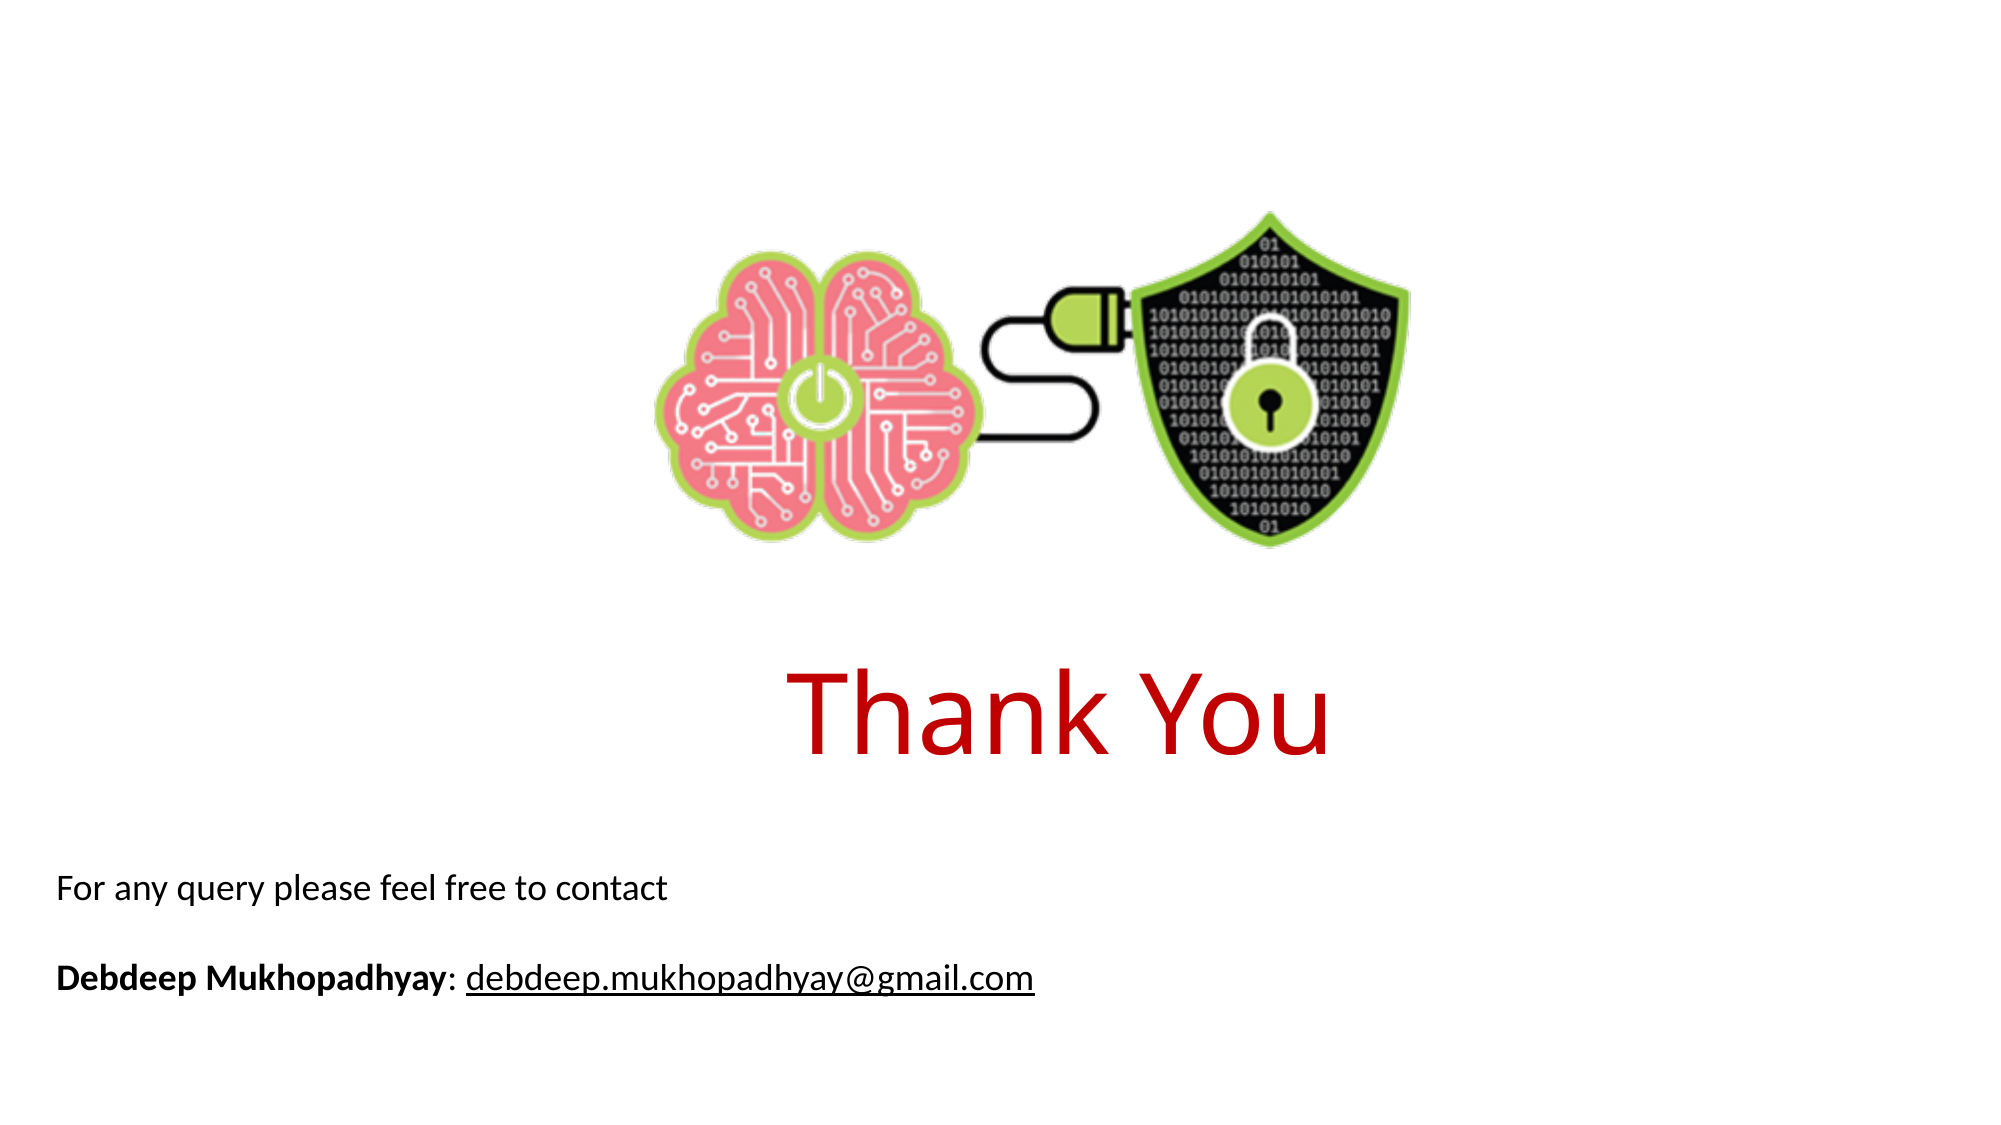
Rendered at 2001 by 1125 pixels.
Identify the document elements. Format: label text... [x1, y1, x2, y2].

picture [649, 198, 1417, 565]
text_box Thank You [771, 634, 1360, 785]
text_box For any query please feel free to contact Debdeep Mukhopadhyay: debdeep.mukhopadhyay@gmail.com [41, 855, 1060, 1051]
